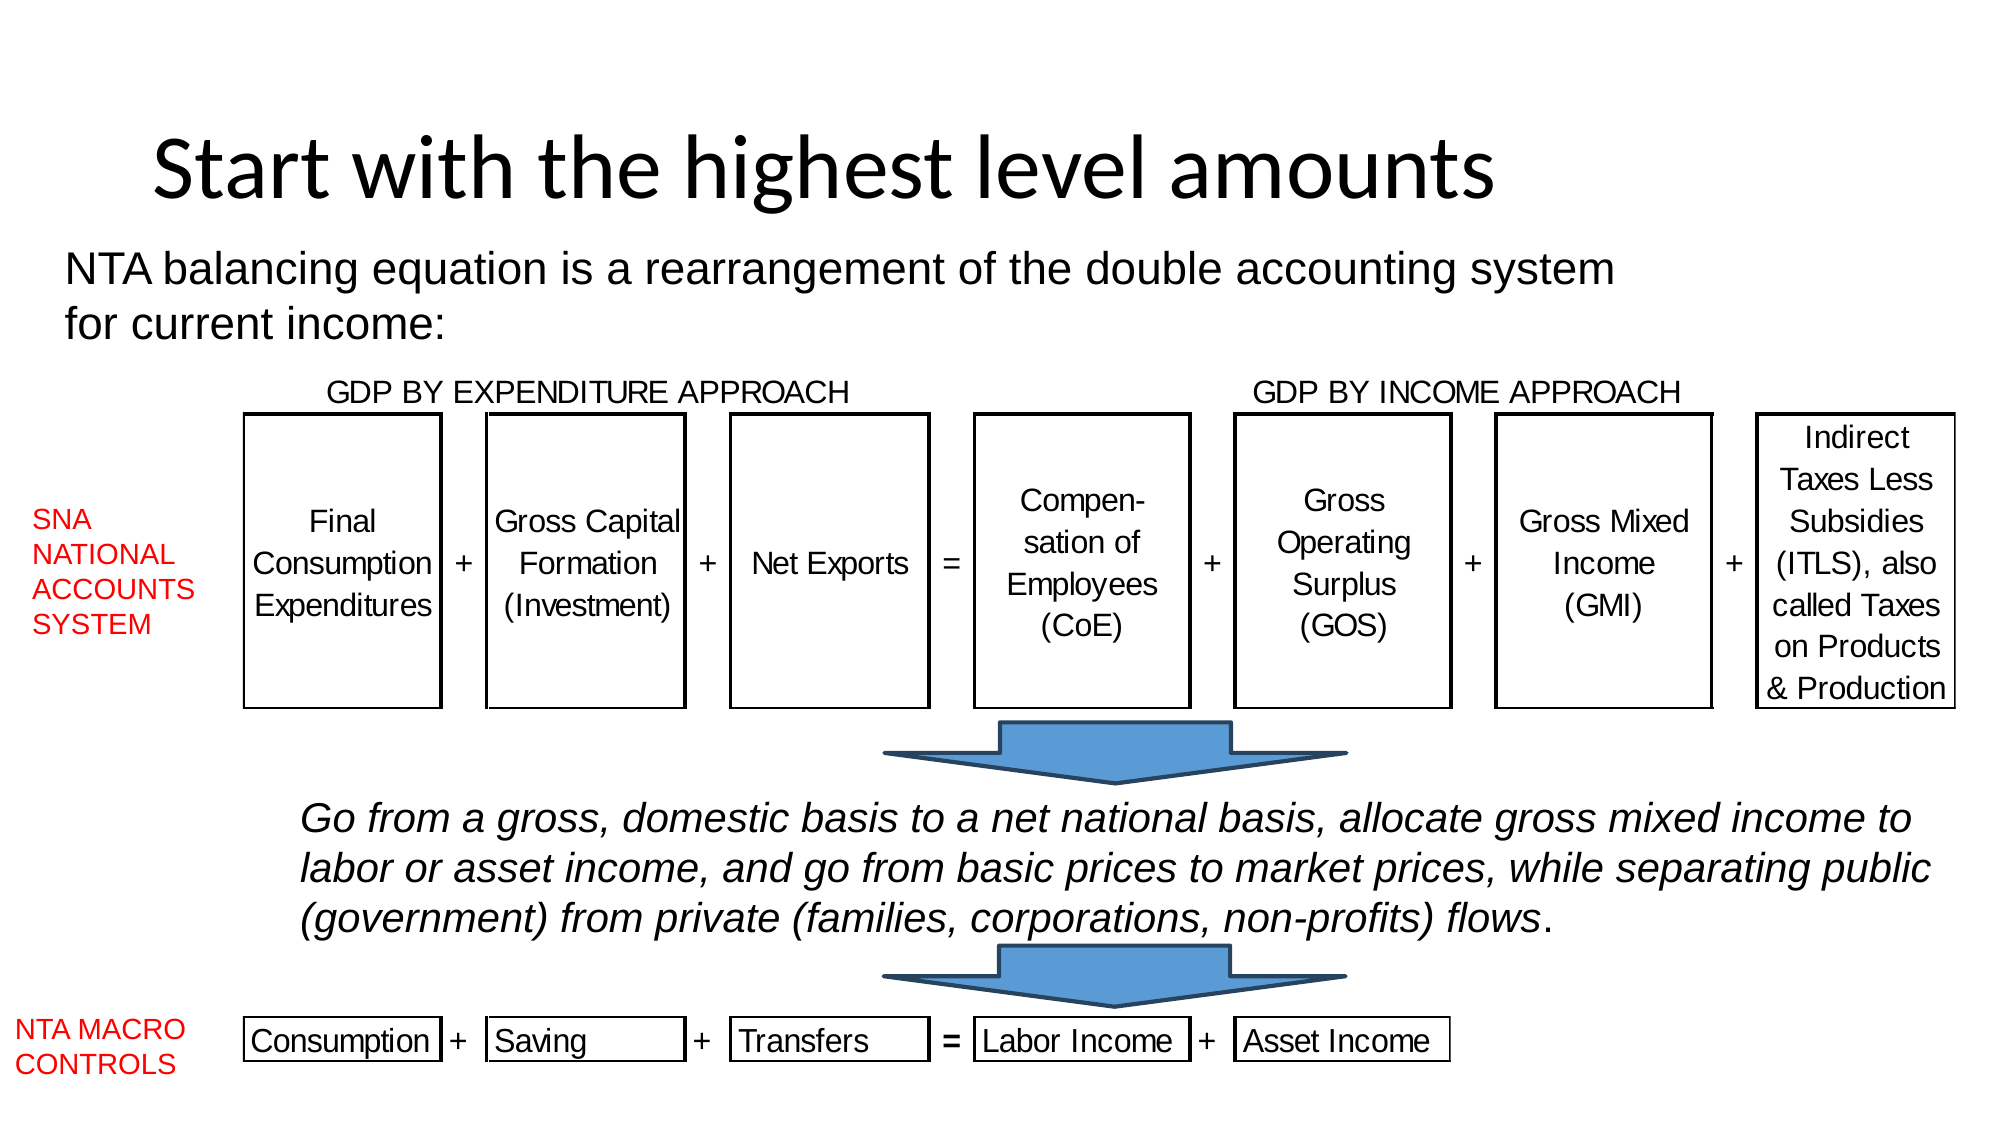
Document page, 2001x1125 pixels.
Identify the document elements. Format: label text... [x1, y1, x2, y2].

text_box [882, 722, 1349, 786]
text_box NTA MACRO CONTROLS [0, 1003, 209, 1088]
text_box [881, 943, 1348, 1009]
title Start with the highest level amounts [137, 59, 1863, 278]
text_box Go from a gross, domestic basis to a net national basis, allocate gross mixed income to labor or asset income, and go from basic prices to market prices, while separating public (government) from private (families, corporations, non-profits) flows. [285, 783, 2000, 949]
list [242, 370, 1958, 711]
picture [242, 1016, 1453, 1064]
text_box NTA balancing equation is a rearrangement of the double accounting system for current income: [49, 231, 1646, 356]
text_box SNA NATIONAL ACCOUNTS SYSTEM [17, 492, 226, 648]
